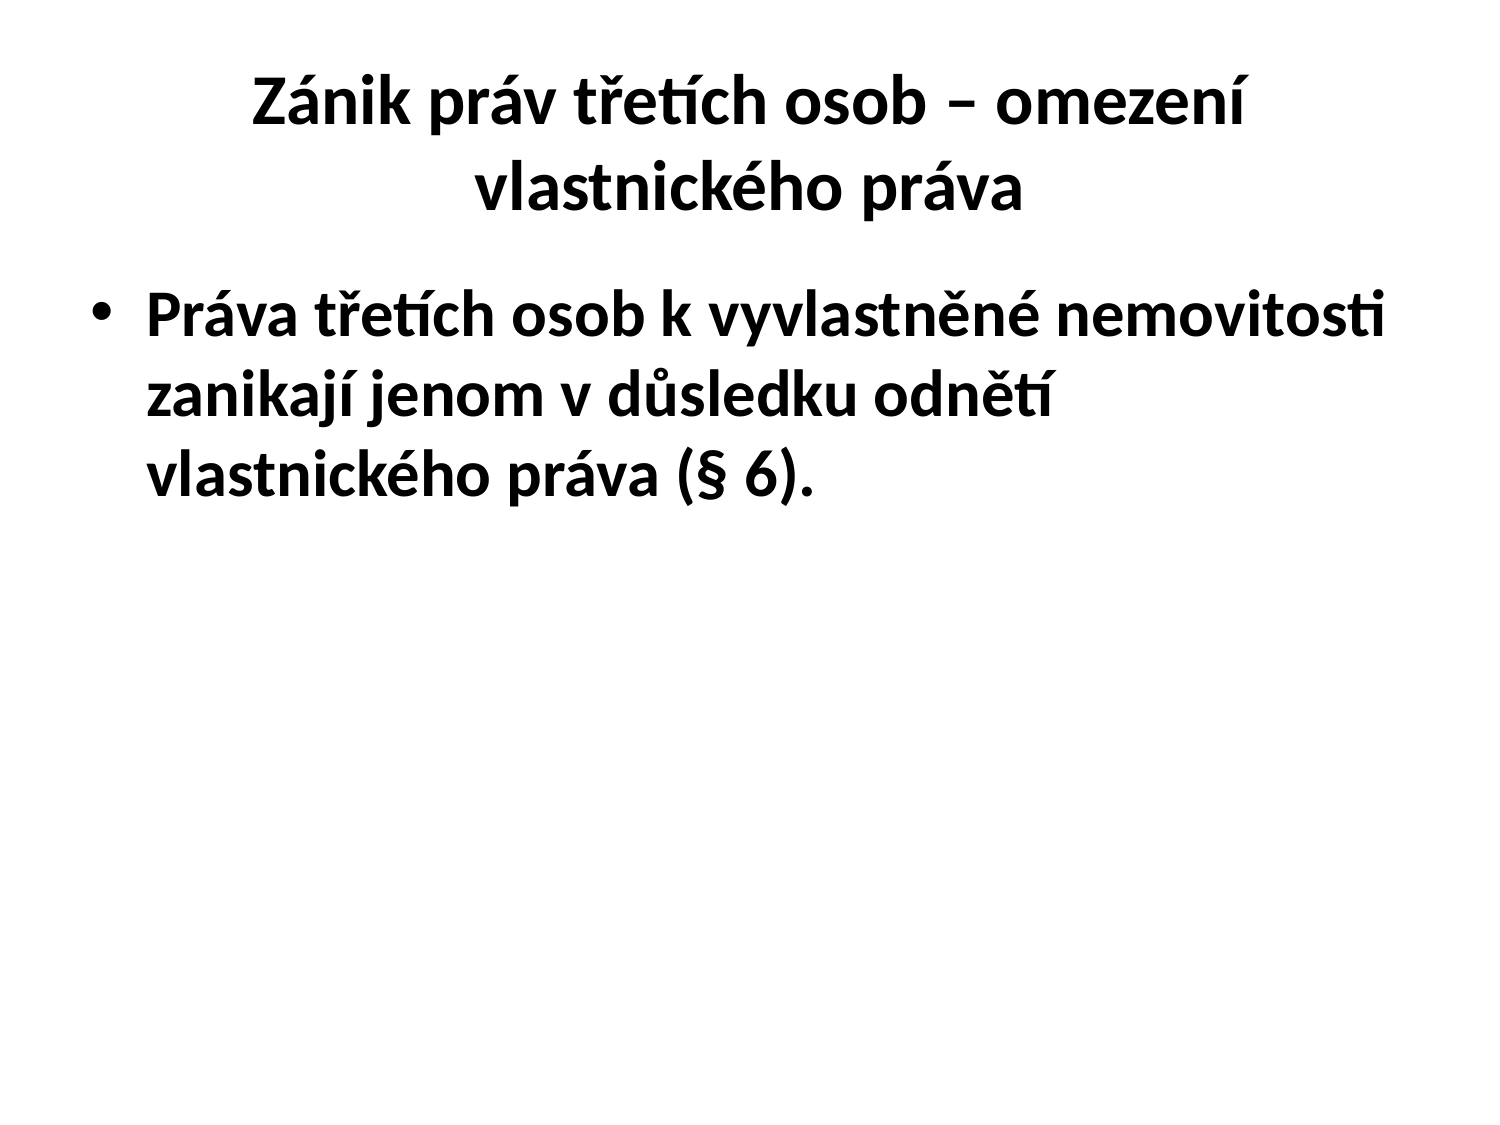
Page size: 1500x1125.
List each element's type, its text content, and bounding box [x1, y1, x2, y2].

list Práva třetích osob k vyvlastněné nemovitosti zanikají jenom v důsledku odnětí vlastnického práva (§ 6). [75, 262, 1425, 1005]
title Zánik práv třetích osob – omezení vlastnického práva [75, 45, 1425, 233]
